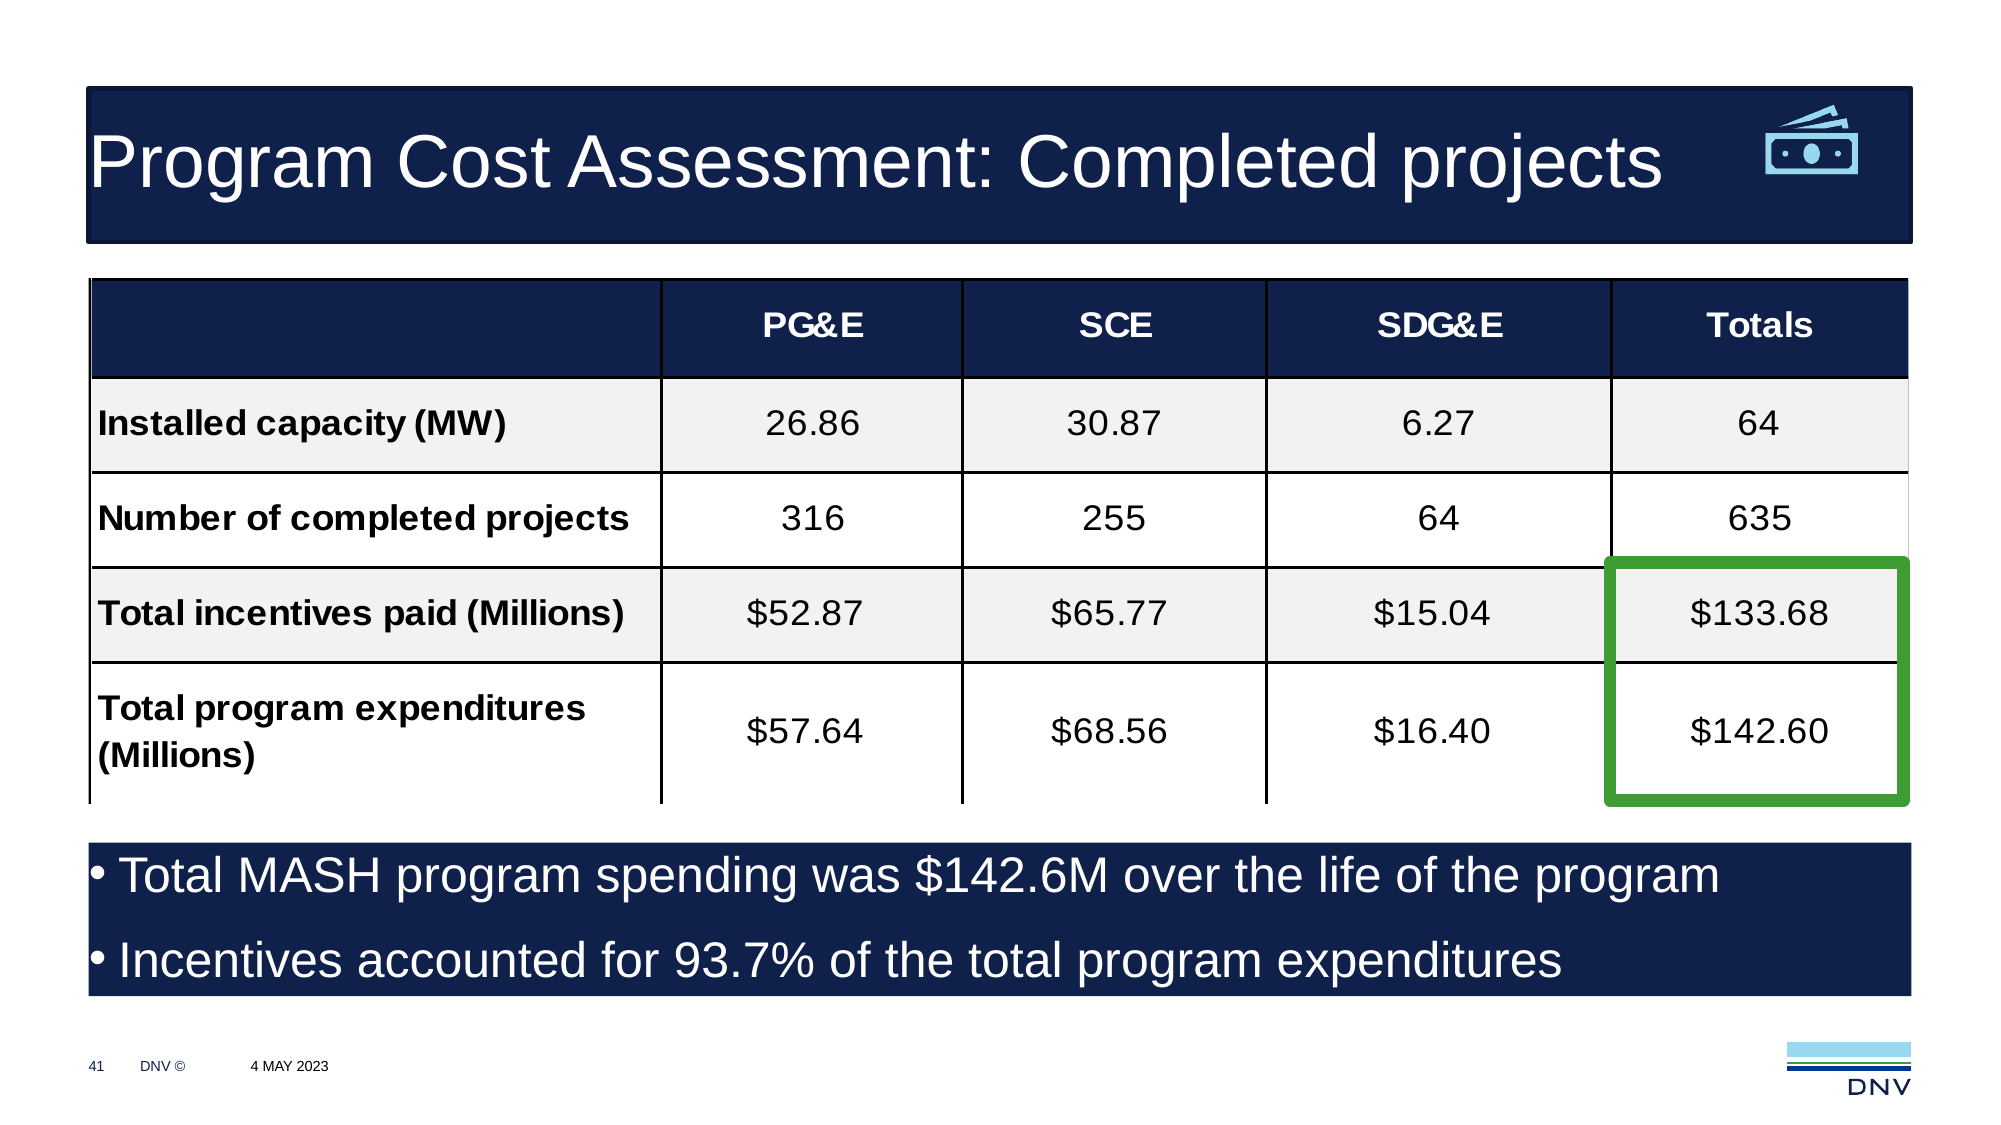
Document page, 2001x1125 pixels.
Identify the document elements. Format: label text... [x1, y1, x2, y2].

picture [88, 277, 1912, 808]
picture [1761, 91, 1862, 192]
title Program Cost Assessment: Completed projects [86, 86, 1913, 244]
list Total MASH program spending was $142.6M over the life of the program Incentives accounted for 93.7% of the total program expenditures [88, 842, 1912, 997]
slide_number 41 [88, 1056, 133, 1082]
